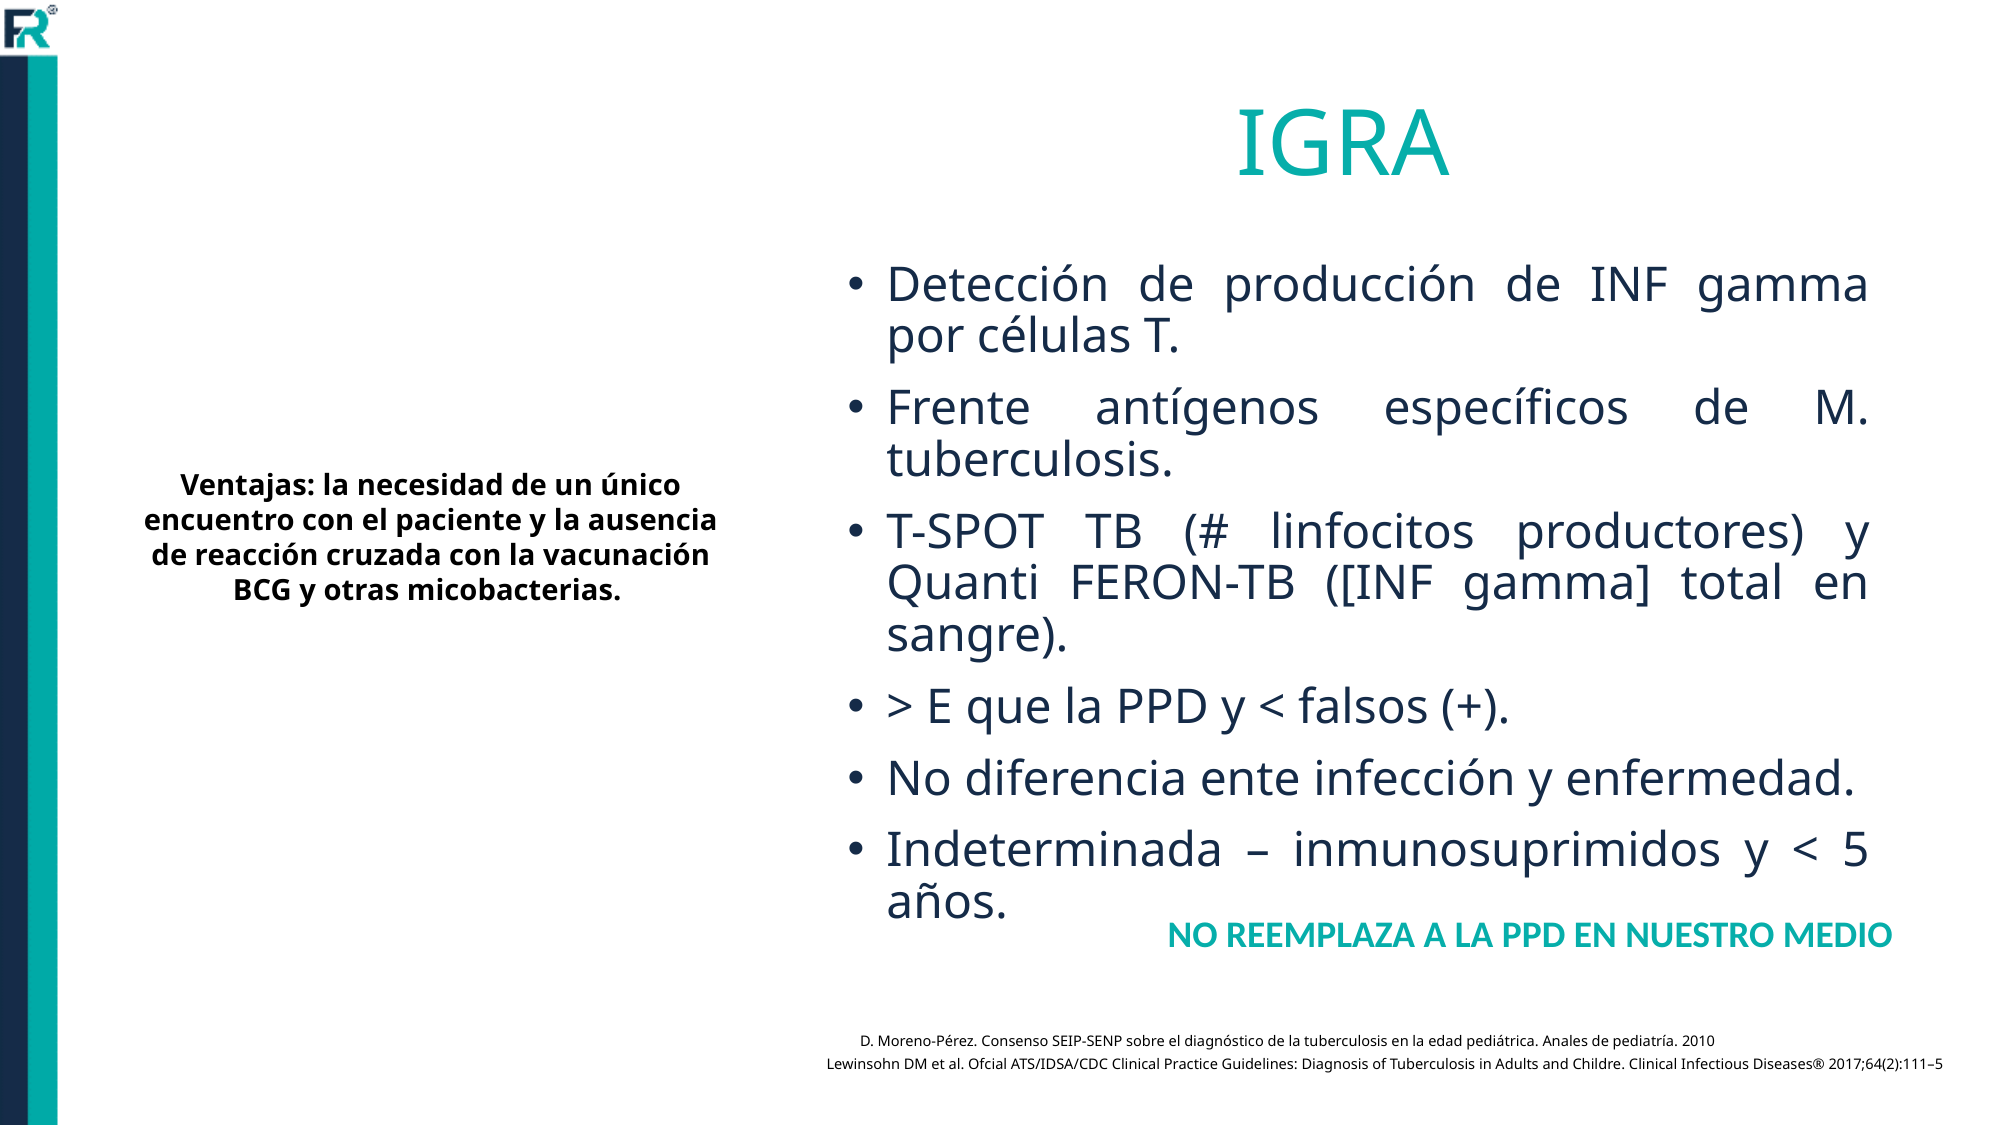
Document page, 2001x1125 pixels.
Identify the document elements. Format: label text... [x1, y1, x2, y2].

text_box Lewinsohn DM et al. Ofcial ATS/IDSA/CDC Clinical Practice Guidelines: Diagnosis of Tuberculosis in Adults and Childre. Clinical Infectious Diseases® 2017;64(2):111–5 [811, 1047, 1968, 1080]
text_box Ventajas: la necesidad de un único encuentro con el paciente y la ausencia de reacción cruzada con la vacunación BCG y otras micobacterias. [113, 459, 748, 614]
text_box D. Moreno-Pérez. Consenso SEIP-SENP sobre el diagnóstico de la tuberculosis en la edad pediátrica. Anales de pediatría. 2010 [845, 1024, 1735, 1057]
list Detección de producción de INF gamma por células T. Frente antígenos específicos de M. tuberculosis. T-SPOT TB (# linfocitos productores) y Quanti FERON-TB ([INF gamma] total en sangre). > E que la PPD y < falsos (+). No diferencia ente infección y enfermedad. Indeterminada – inmunosuprimidos y < 5 años. [832, 252, 1887, 944]
text_box NO REEMPLAZA A LA PPD EN NUESTRO MEDIO [1148, 902, 1913, 963]
title IGRA [1221, 8, 2000, 284]
picture [0, 0, 2001, 1125]
